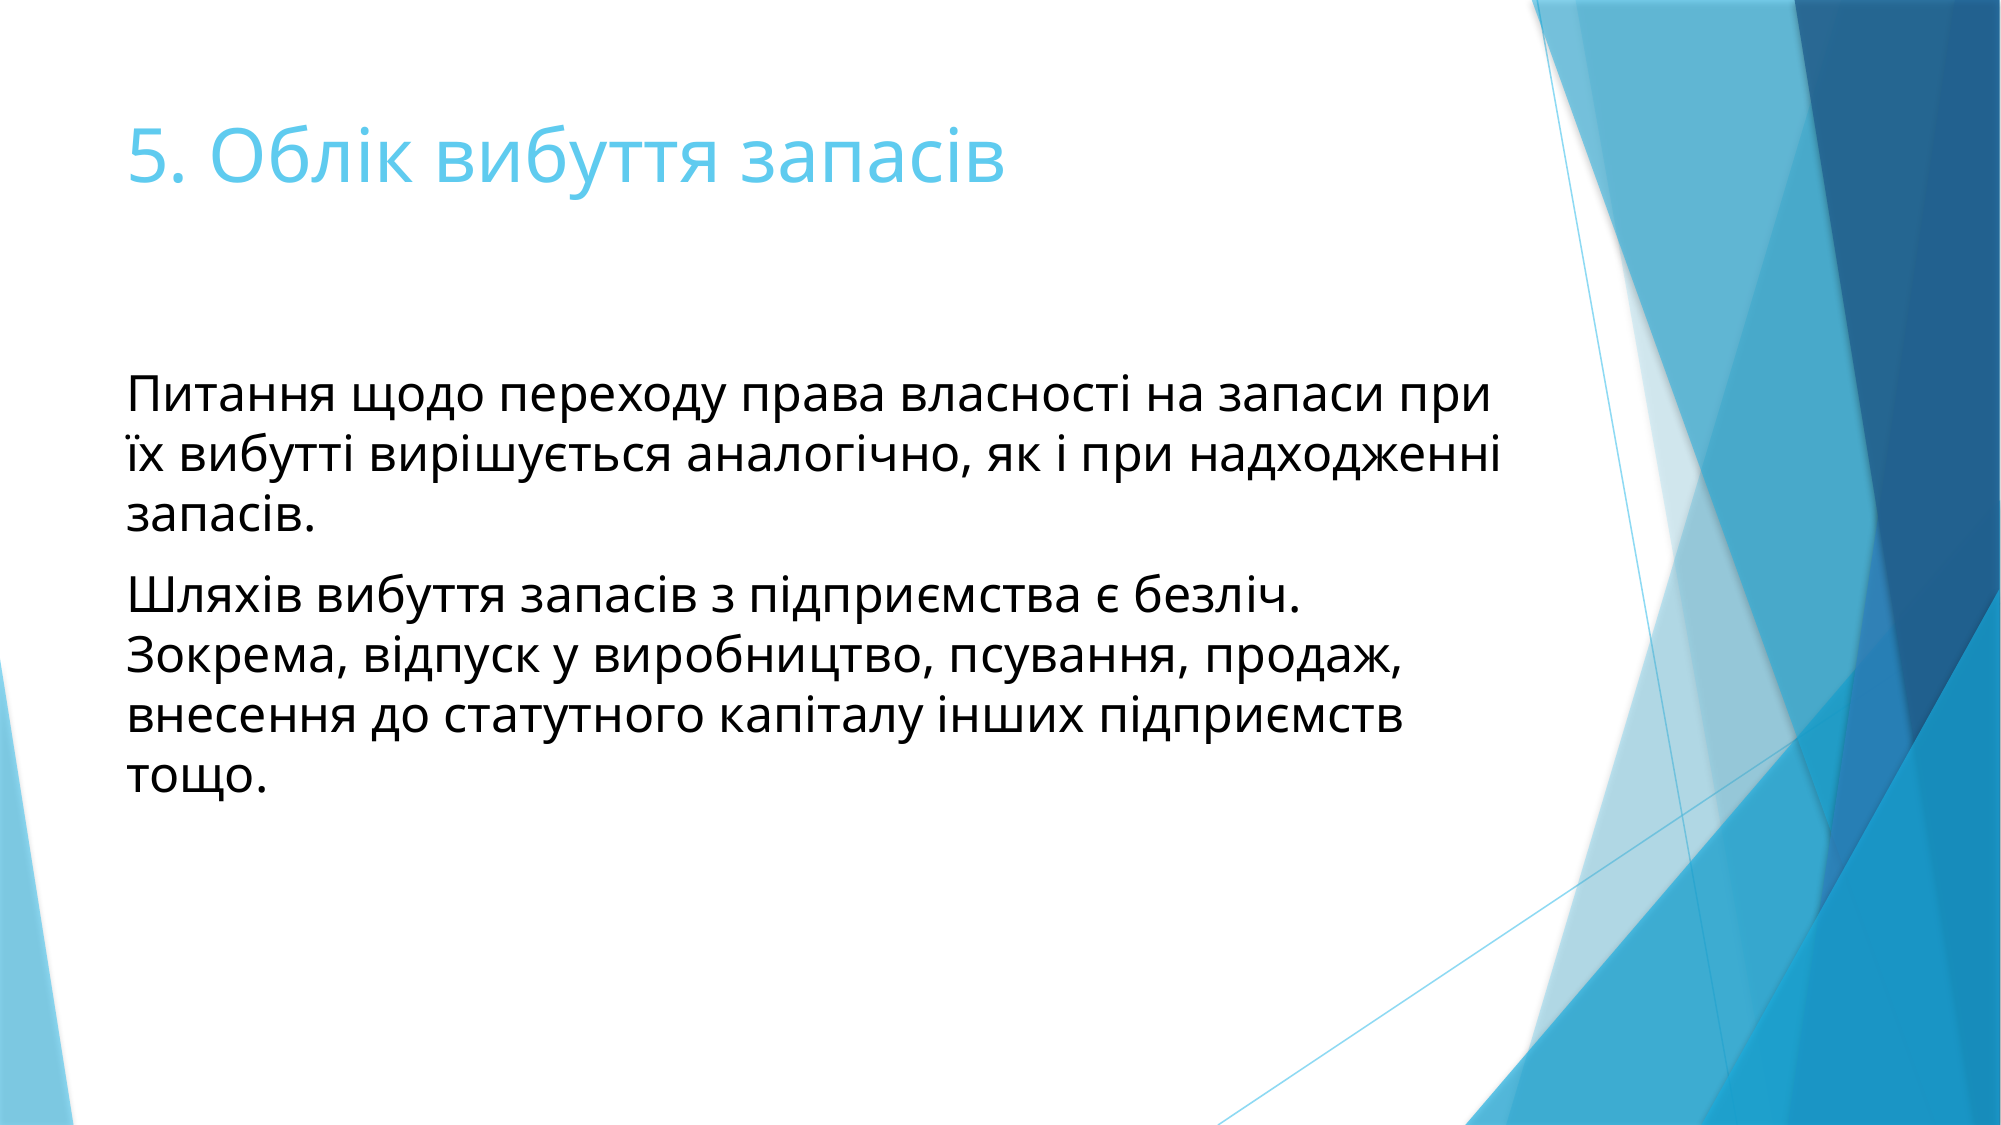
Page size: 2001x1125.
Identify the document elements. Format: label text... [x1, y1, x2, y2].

title 5. Облік вибуття запасів [111, 99, 1522, 317]
list Питання щодо переходу права власності на запаси при їх вибутті вирішується аналогічно, як і при надходженні запасів. Шляхів вибуття запасів з підприємства є безліч. Зокрема, відпуск у виробництво, псування, продаж, внесення до статутного капіталу інших підприємств тощо. [111, 354, 1522, 992]
